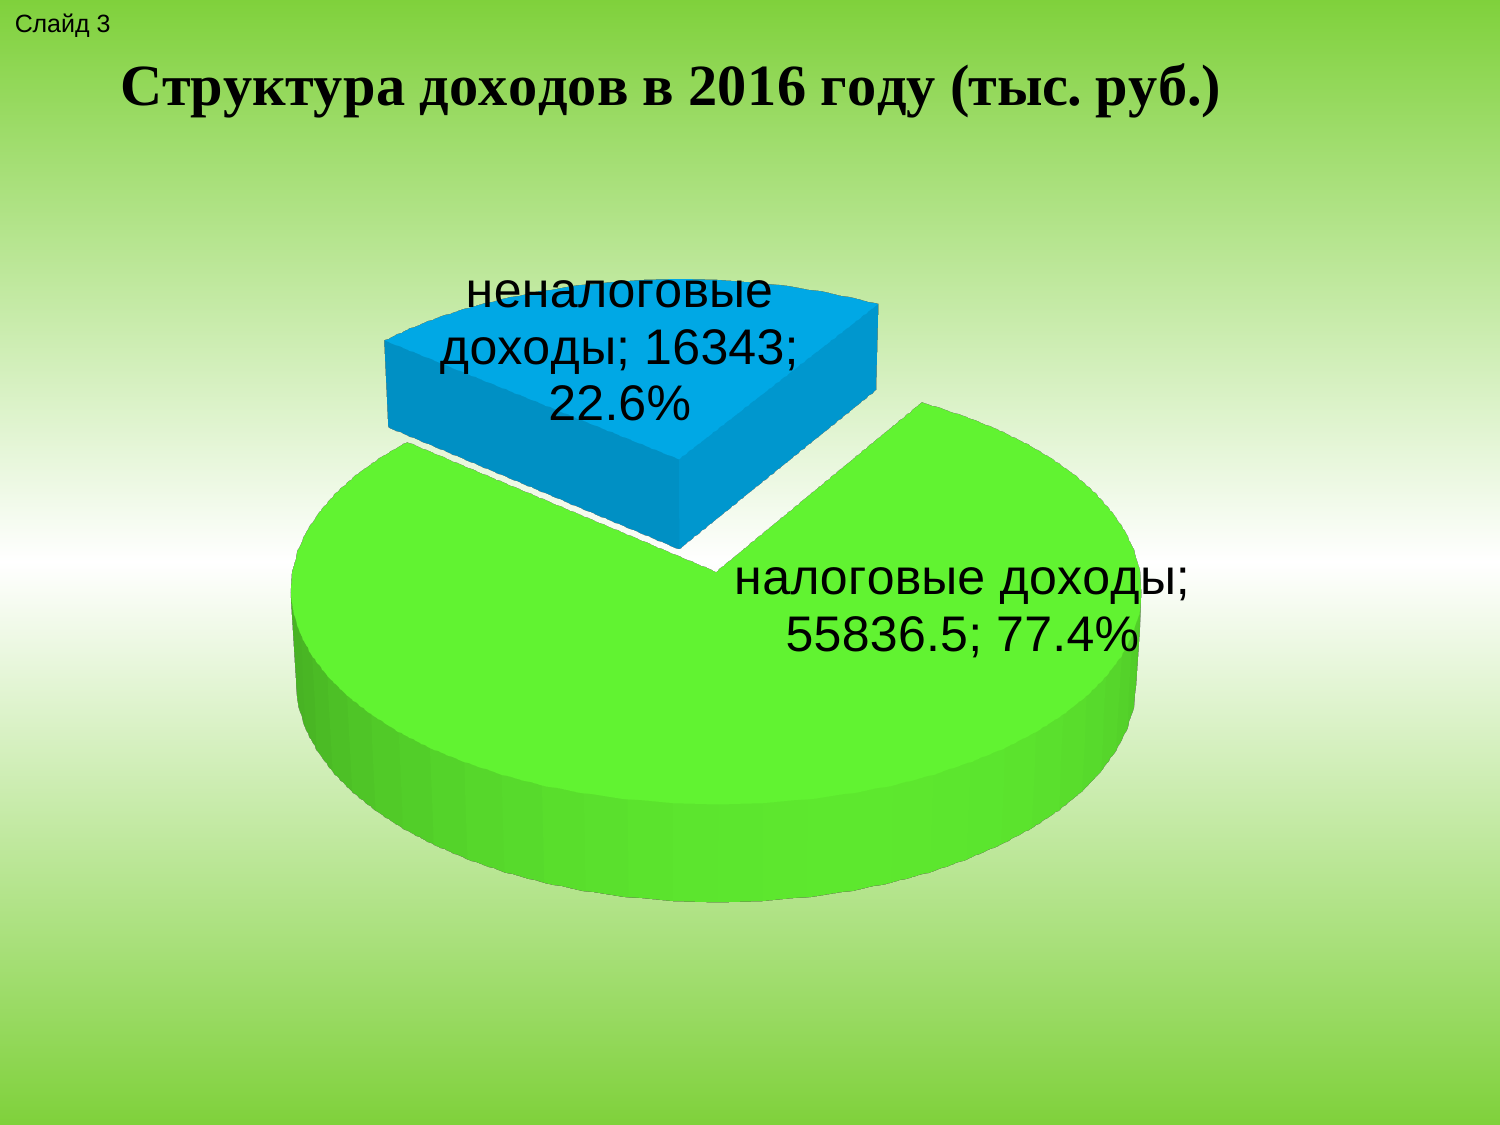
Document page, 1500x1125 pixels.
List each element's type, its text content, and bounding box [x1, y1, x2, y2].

text_box Слайд 3 [0, 0, 141, 45]
chart [0, 46, 1500, 1079]
